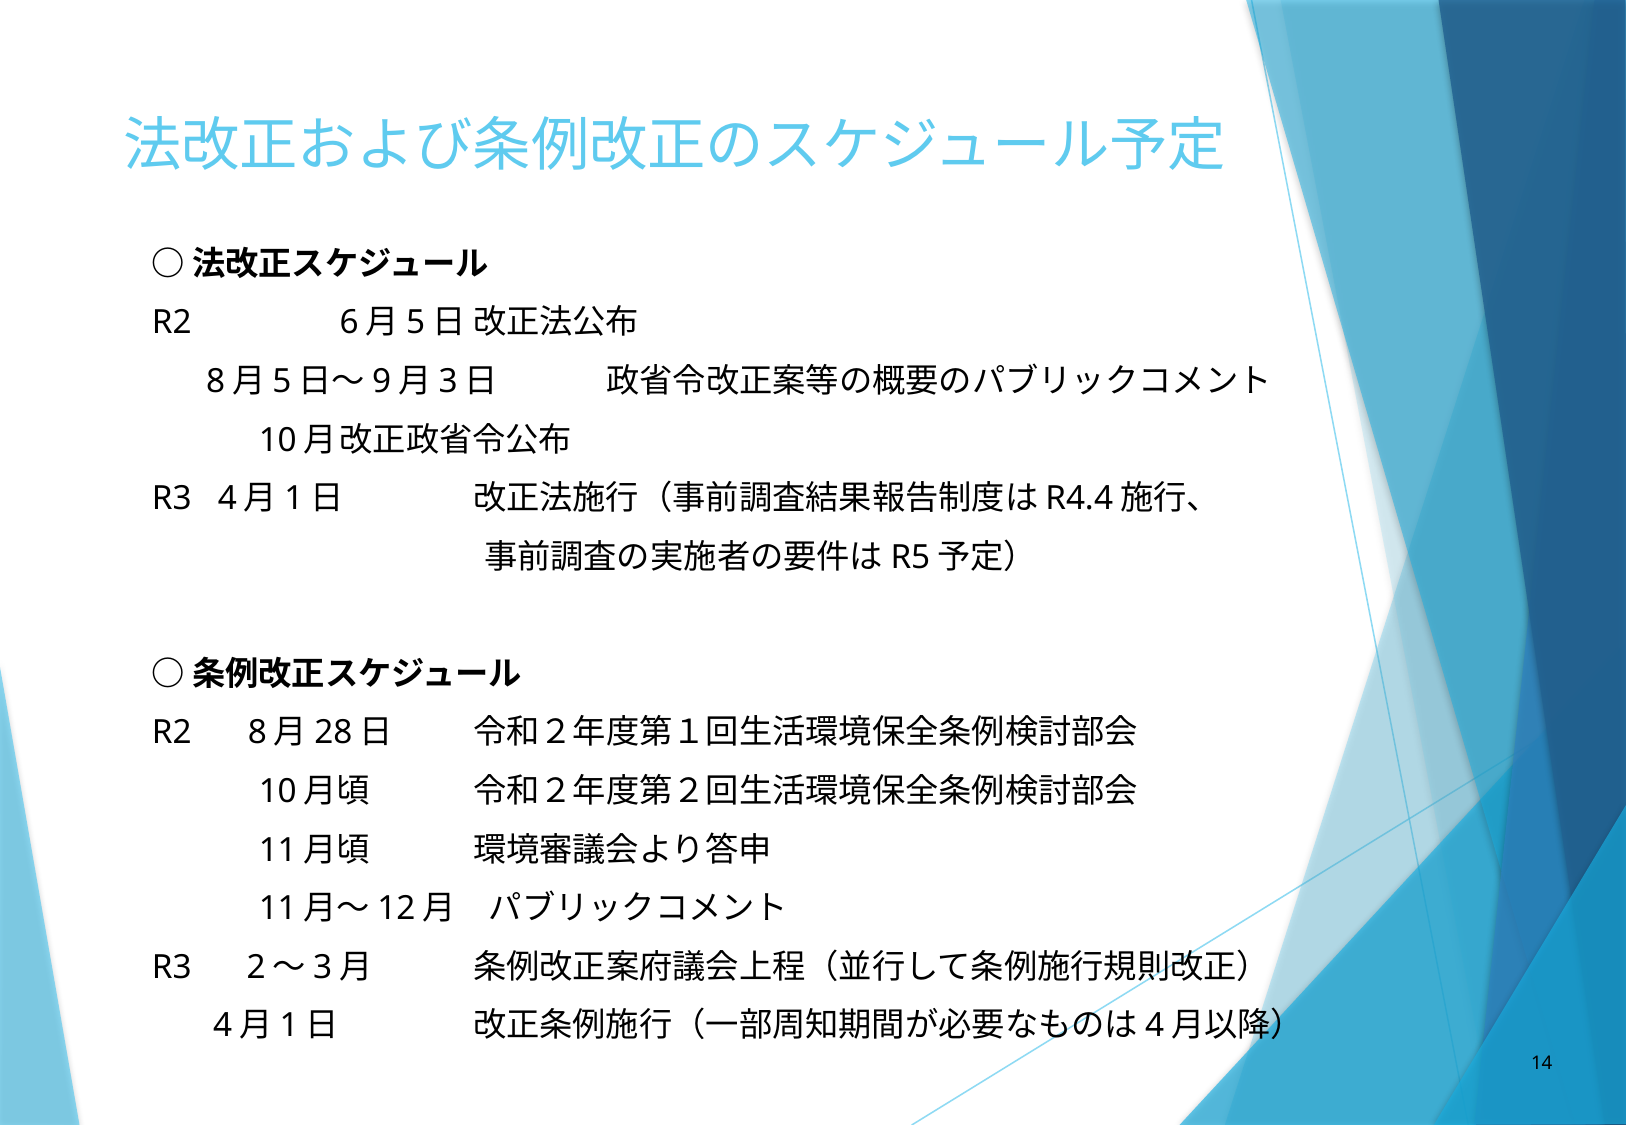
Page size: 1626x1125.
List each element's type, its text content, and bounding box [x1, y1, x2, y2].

list ○法改正スケジュール R2 6月5日 改正法公布 8月5日～9月3日 政省令改正案等の概要のパブリックコメント 10月 改正政省令公布 R3 4月1日 改正法施行（事前調査結果報告制度はR4.4施行、 事前調査の実施者の要件はR5予定） ○条例改正スケジュール R2 8月28日 令和２年度第１回生活環境保全条例検討部会 10月頃 令和２年度第２回生活環境保全条例検討部会 11月頃 環境審議会より答申 11月～12月 パブリックコメント R3 2～3月 条例改正案府議会上程（並行して条例施行規則改正） 4月1日 改正条例施行（一部周知期間が必要なものは4月以降） [136, 234, 1568, 1051]
slide_number 14 [1476, 1033, 1568, 1094]
title 法改正および条例改正のスケジュール予定 [108, 99, 1305, 317]
